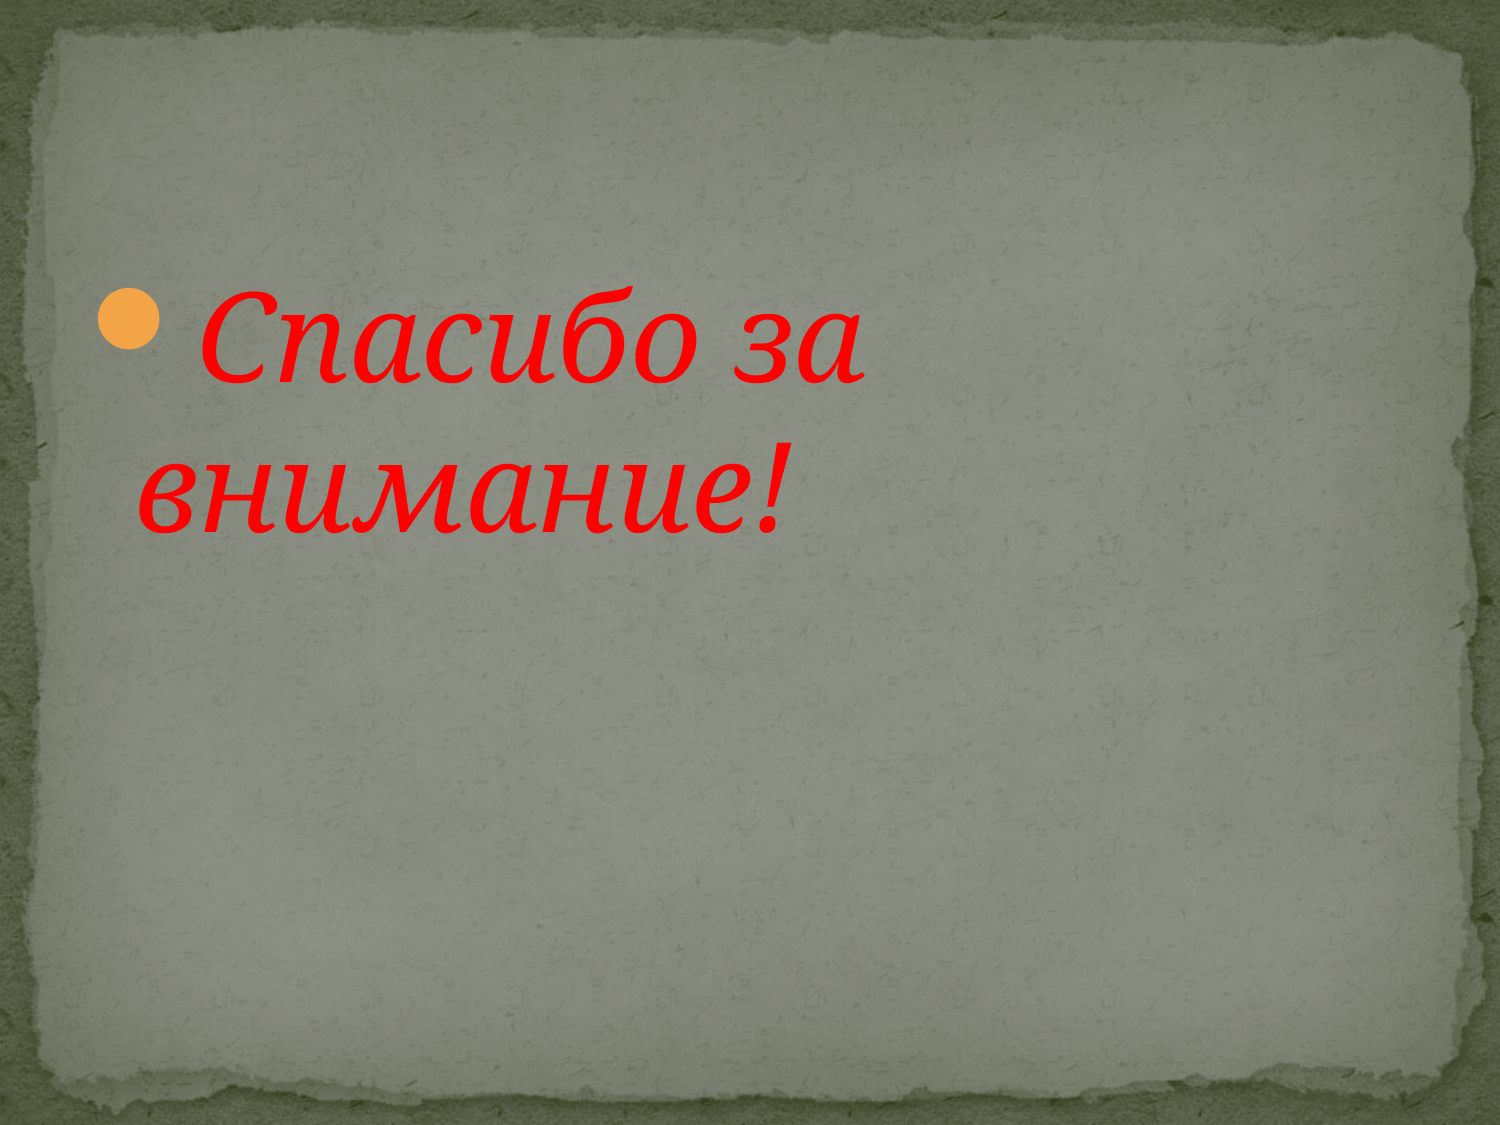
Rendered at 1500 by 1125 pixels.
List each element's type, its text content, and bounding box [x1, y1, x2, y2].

list Спасибо за внимание! [75, 249, 1425, 1000]
